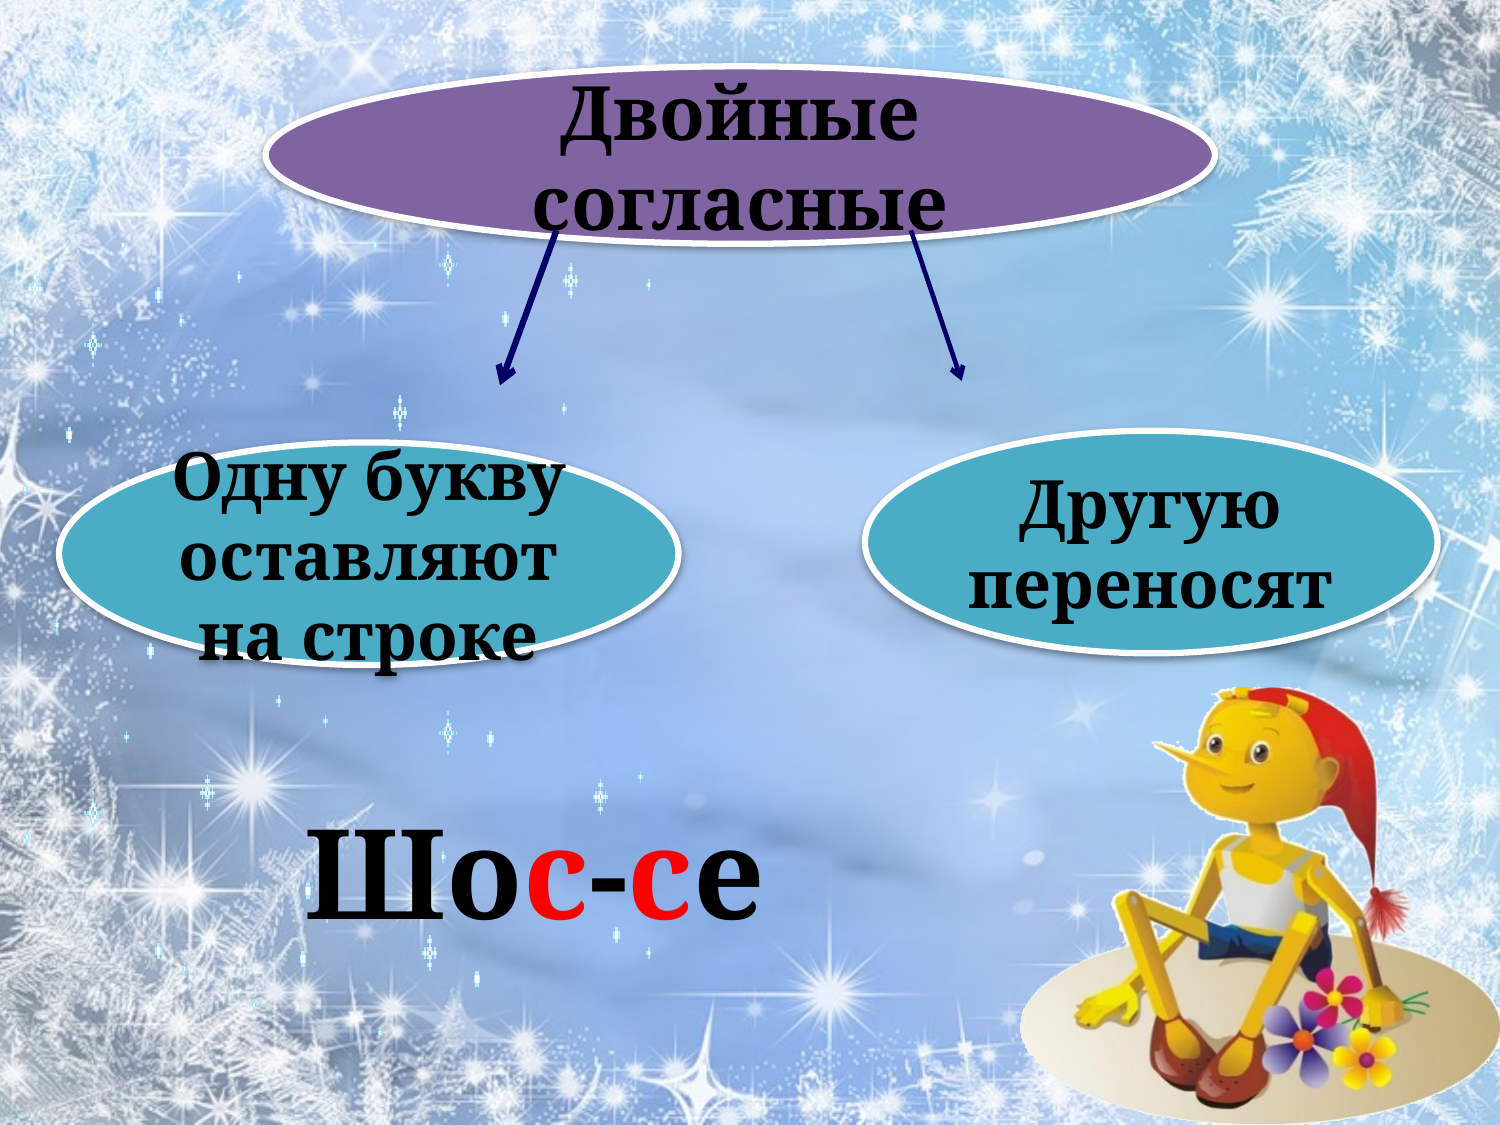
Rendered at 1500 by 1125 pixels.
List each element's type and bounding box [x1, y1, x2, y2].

text_box [265, 66, 1216, 386]
picture [0, 0, 1500, 1125]
